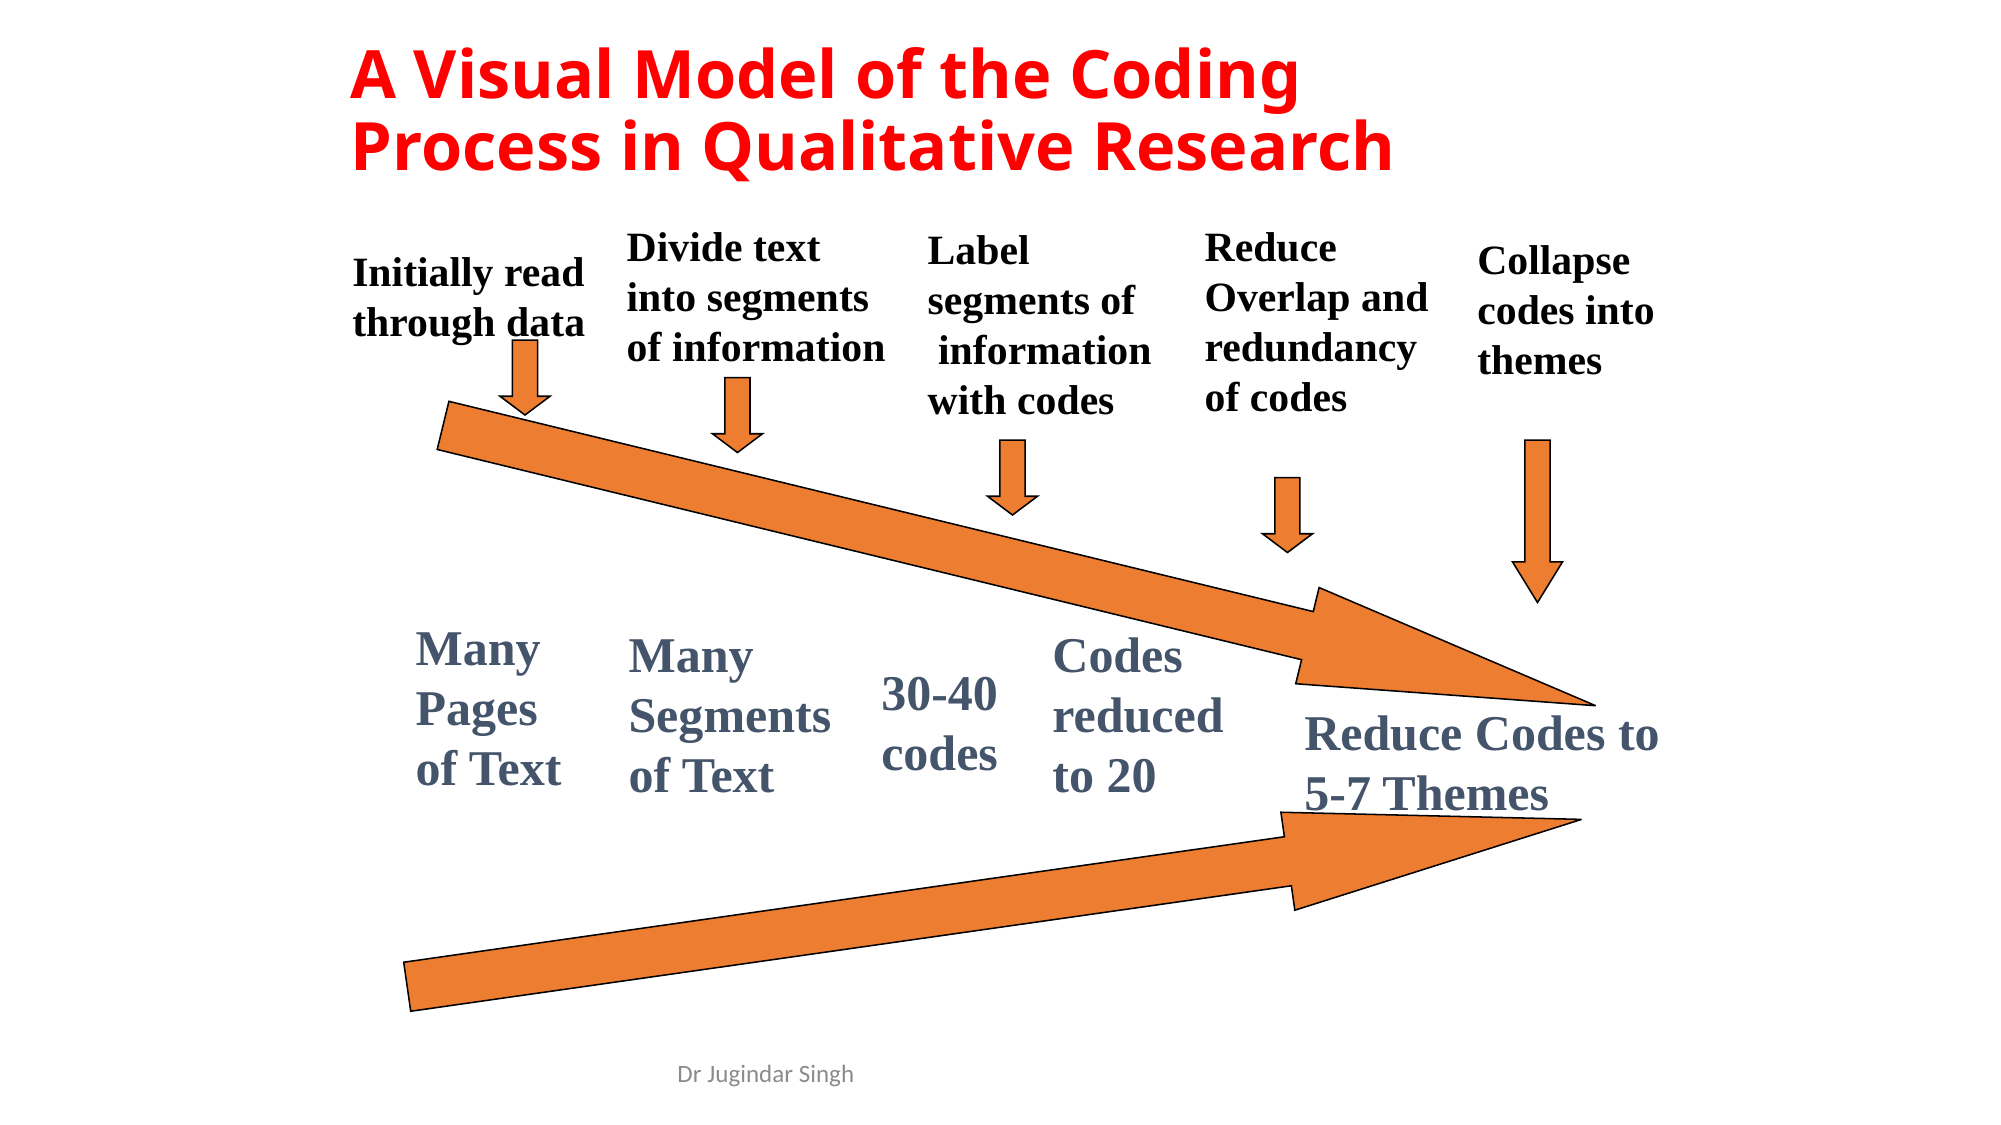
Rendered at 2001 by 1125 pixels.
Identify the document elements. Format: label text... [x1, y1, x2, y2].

title A Visual Model of the Coding Process in Qualitative Research [335, 18, 1491, 207]
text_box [337, 212, 1678, 953]
footer Dr Jugindar Singh [662, 1042, 1338, 1103]
